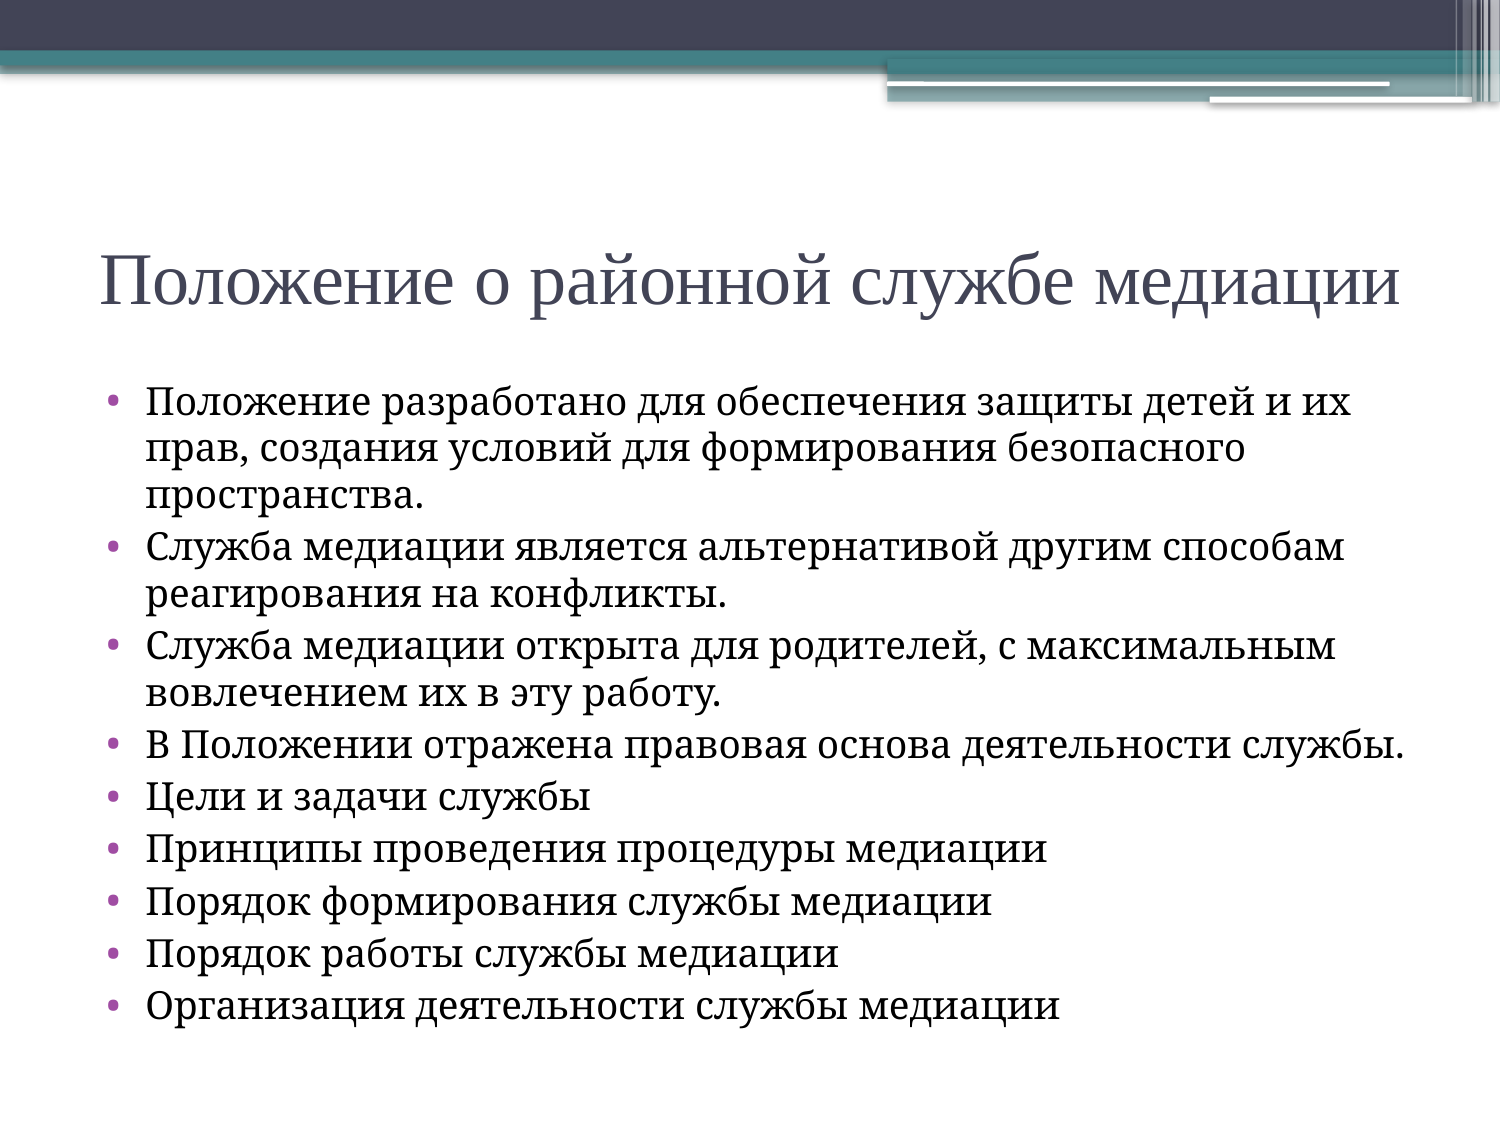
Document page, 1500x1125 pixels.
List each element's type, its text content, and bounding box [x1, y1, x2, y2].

list Положение разработано для обеспечения защиты детей и их прав, создания условий для формирования безопасного пространства. Служба медиации является альтернативой другим способам реагирования на конфликты. Служба медиации открыта для родителей, с максимальным вовлечением их в эту работу. В Положении отражена правовая основа деятельности службы. Цели и задачи службы Принципы проведения процедуры медиации Порядок формирования службы медиации Порядок работы службы медиации Организация деятельности службы медиации [75, 368, 1425, 1079]
title Положение о районной службе медиации [75, 187, 1425, 363]
